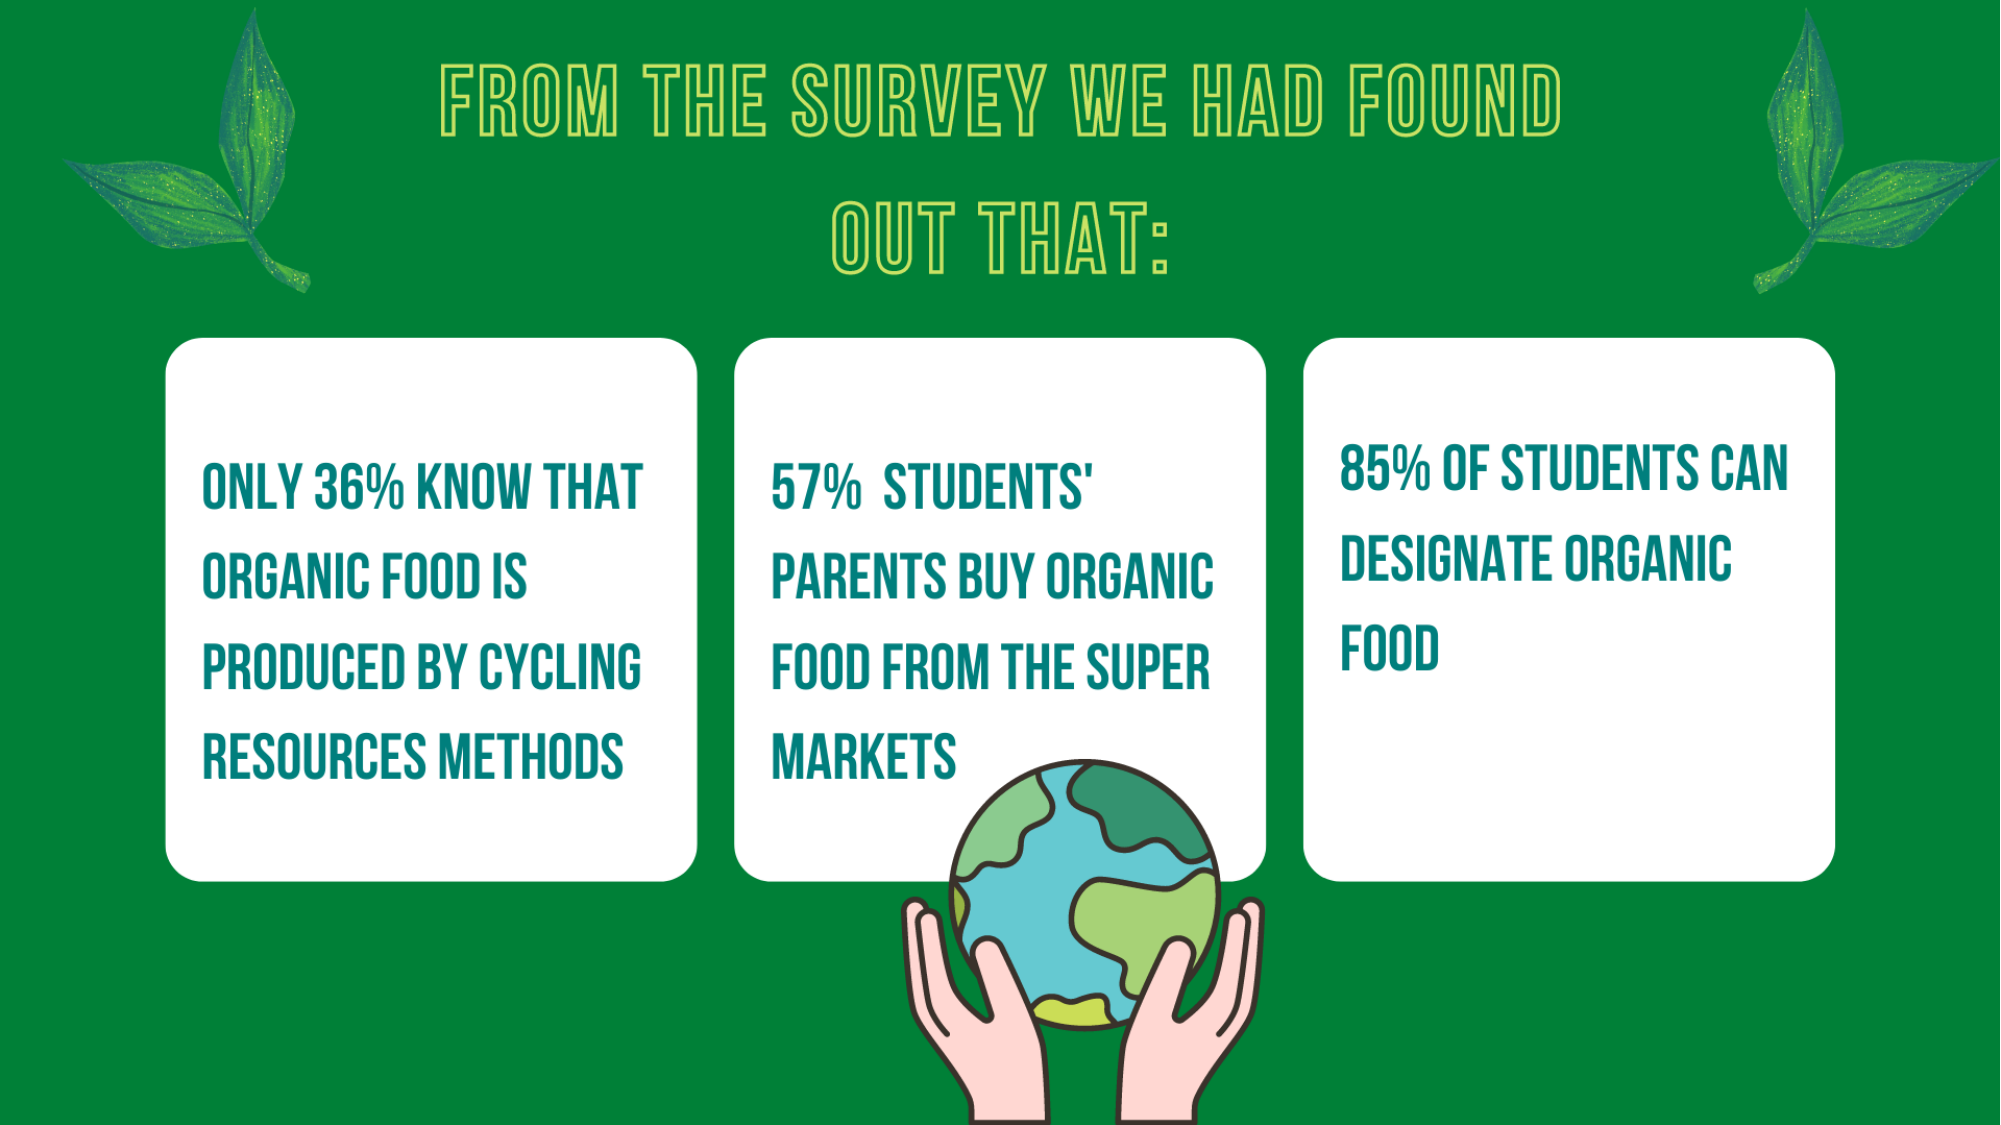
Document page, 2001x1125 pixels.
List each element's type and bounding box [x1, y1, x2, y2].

list [0, 0, 2000, 1125]
